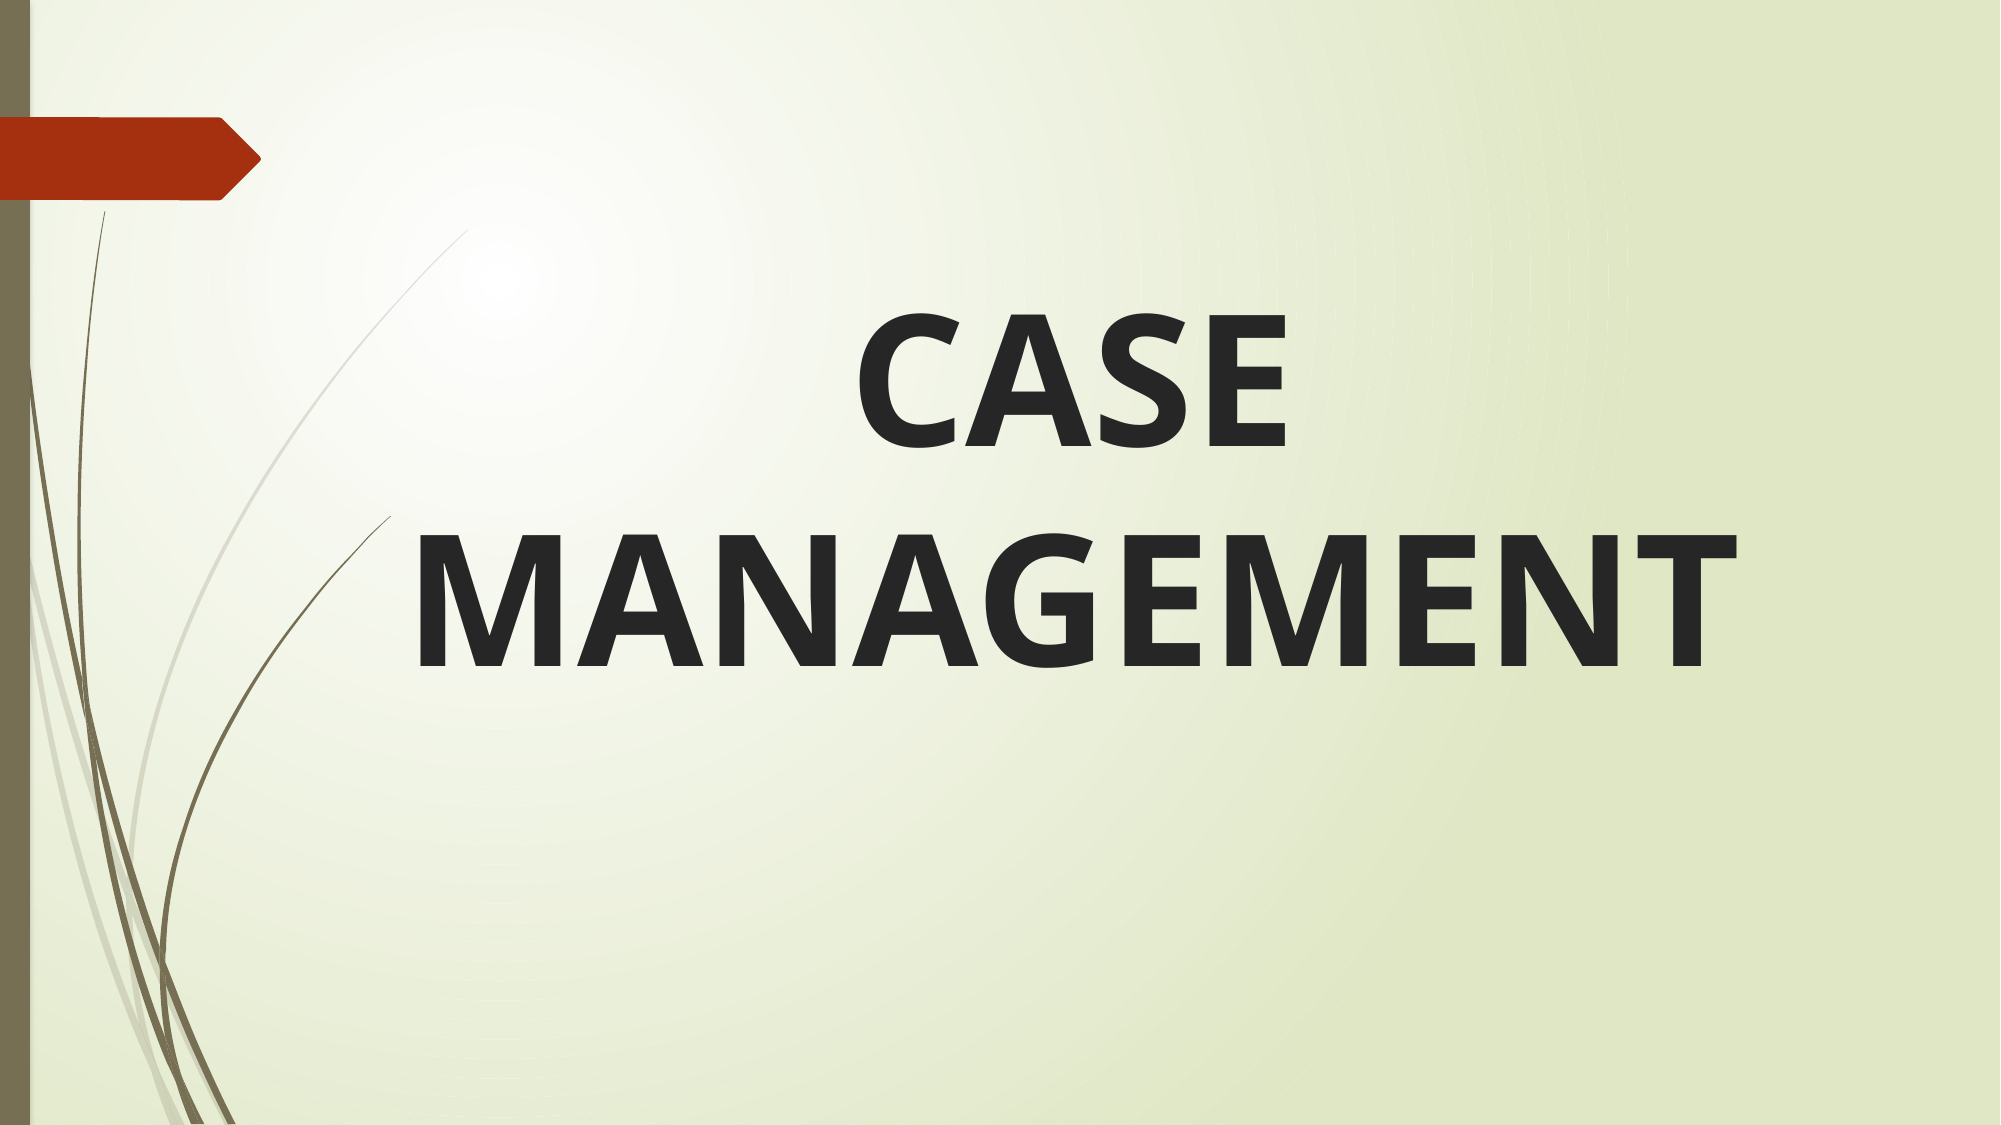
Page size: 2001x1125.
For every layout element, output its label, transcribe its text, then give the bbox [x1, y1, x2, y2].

title CASE MANAGEMENT [341, 255, 1804, 725]
